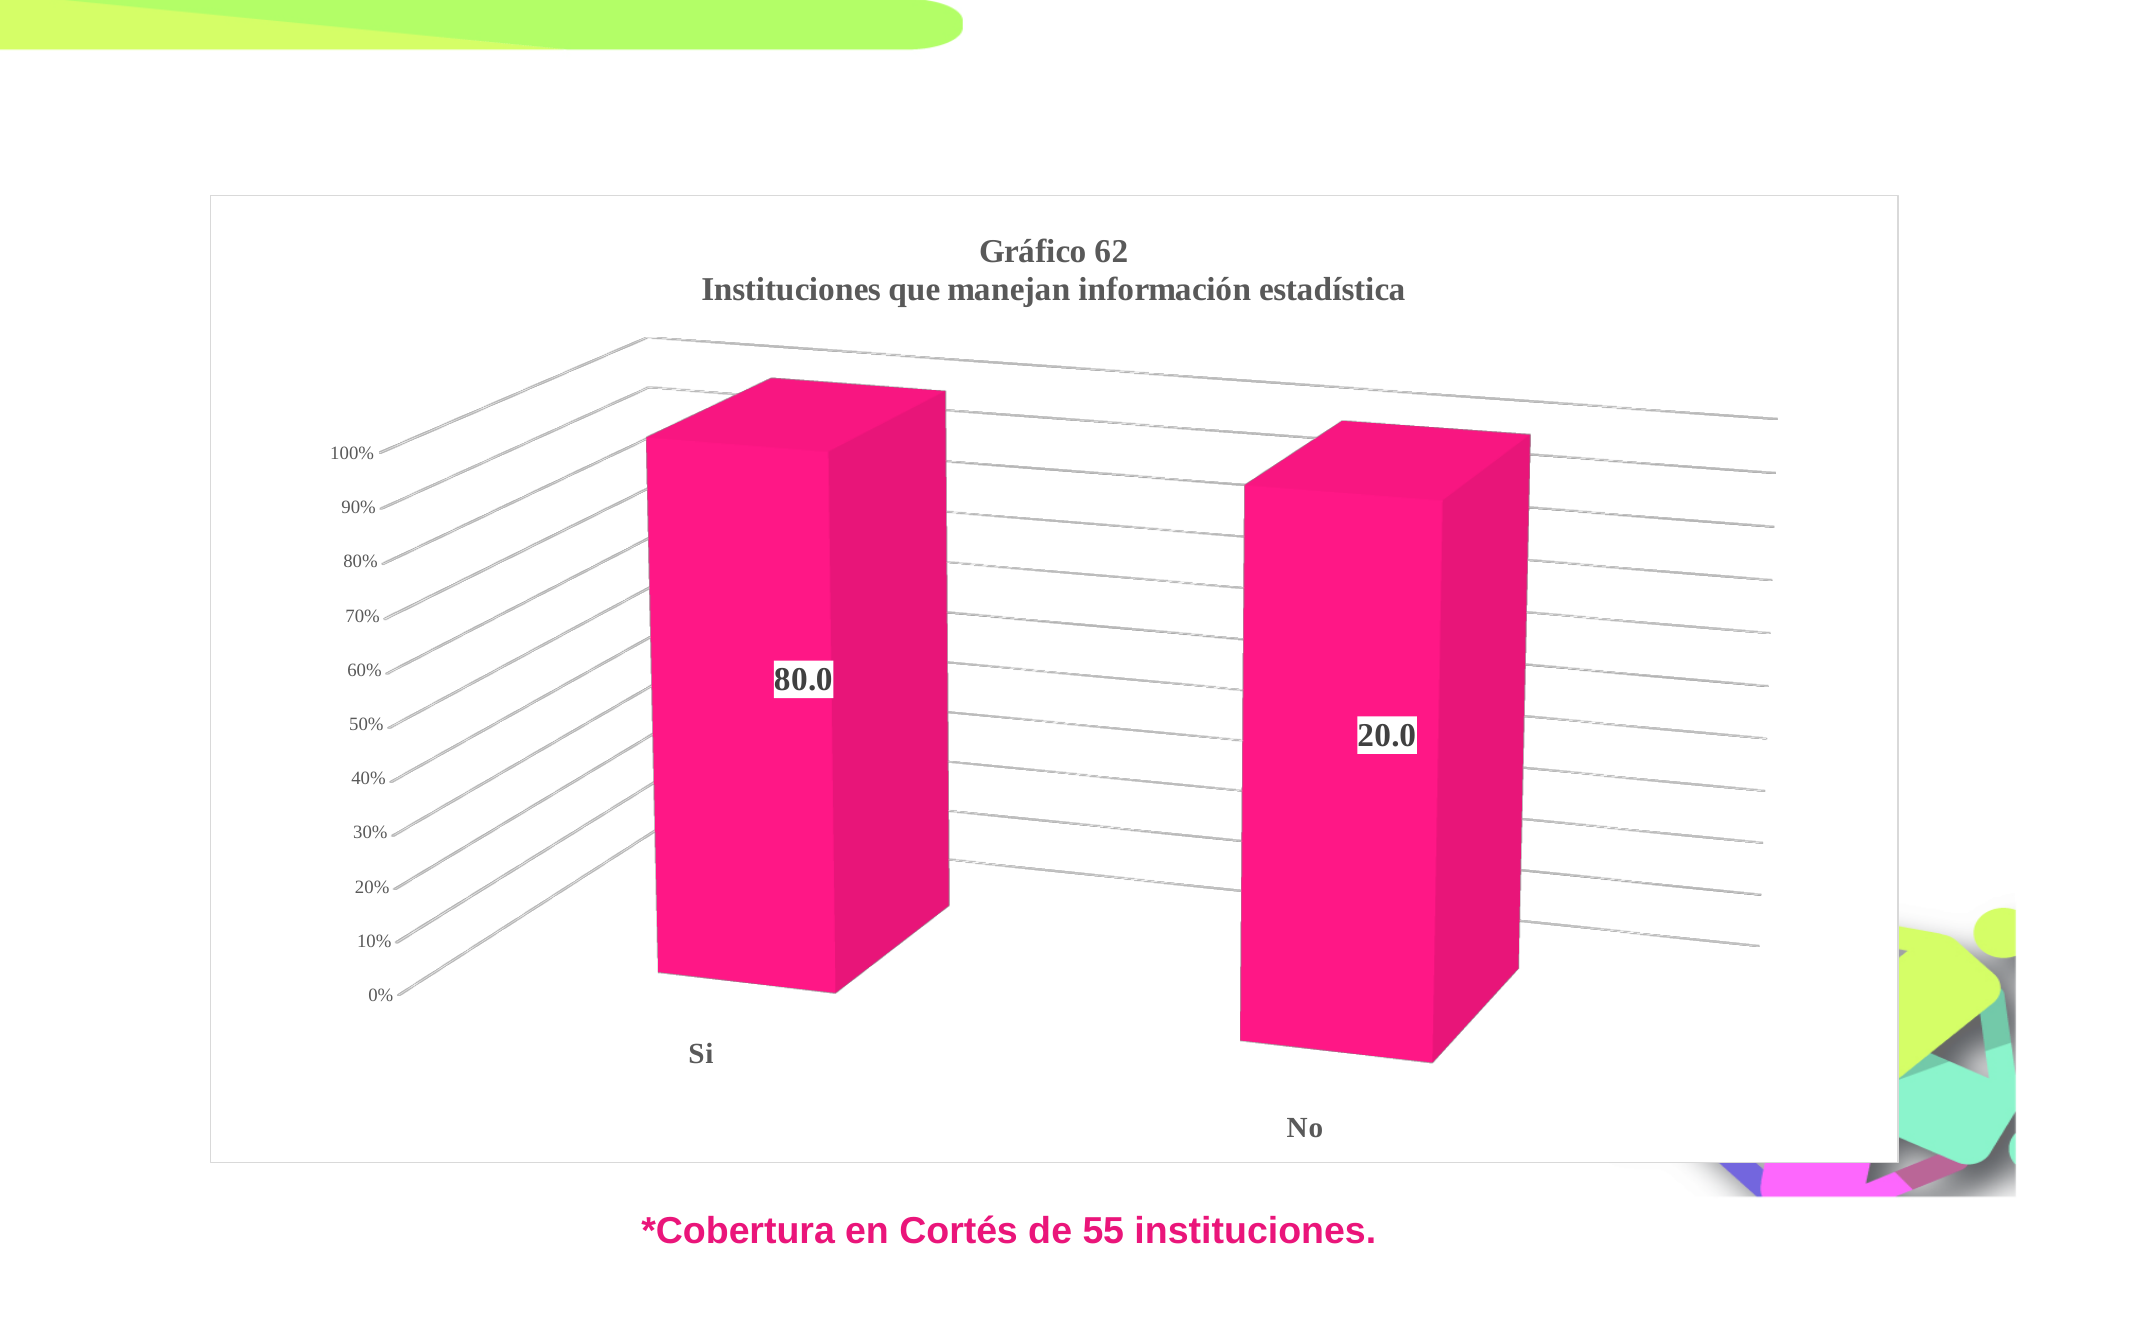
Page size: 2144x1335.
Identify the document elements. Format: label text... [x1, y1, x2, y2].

chart [209, 194, 1899, 1164]
text_box *Cobertura en Cortés de 55 instituciones. [626, 1198, 1403, 1259]
